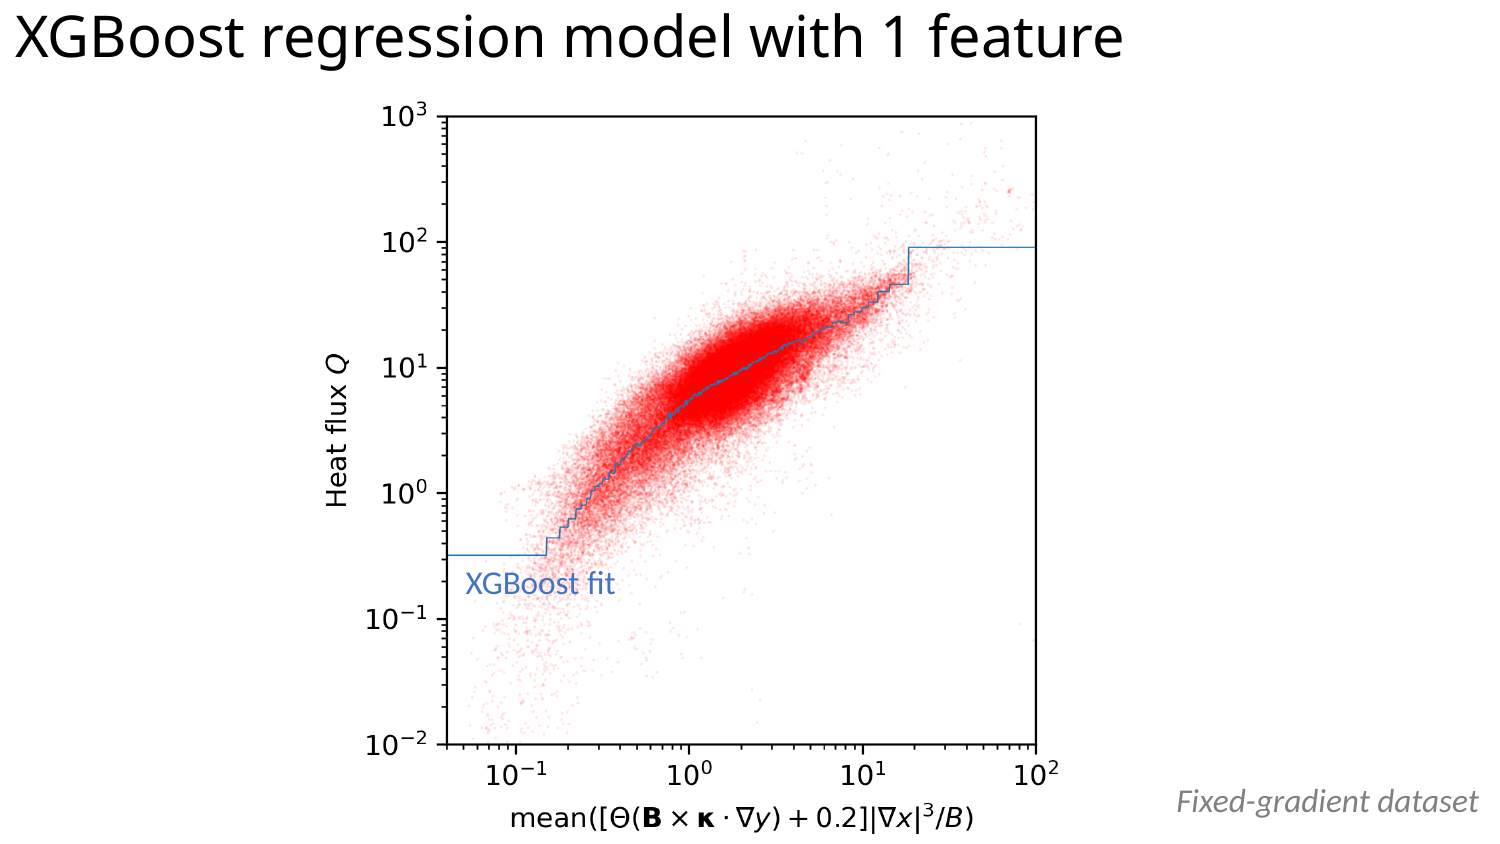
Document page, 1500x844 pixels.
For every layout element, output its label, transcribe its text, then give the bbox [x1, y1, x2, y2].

picture [321, 92, 1069, 844]
text_box Fixed-gradient dataset [1123, 771, 1500, 827]
title XGBoost regression model with 1 feature [0, 0, 1500, 78]
